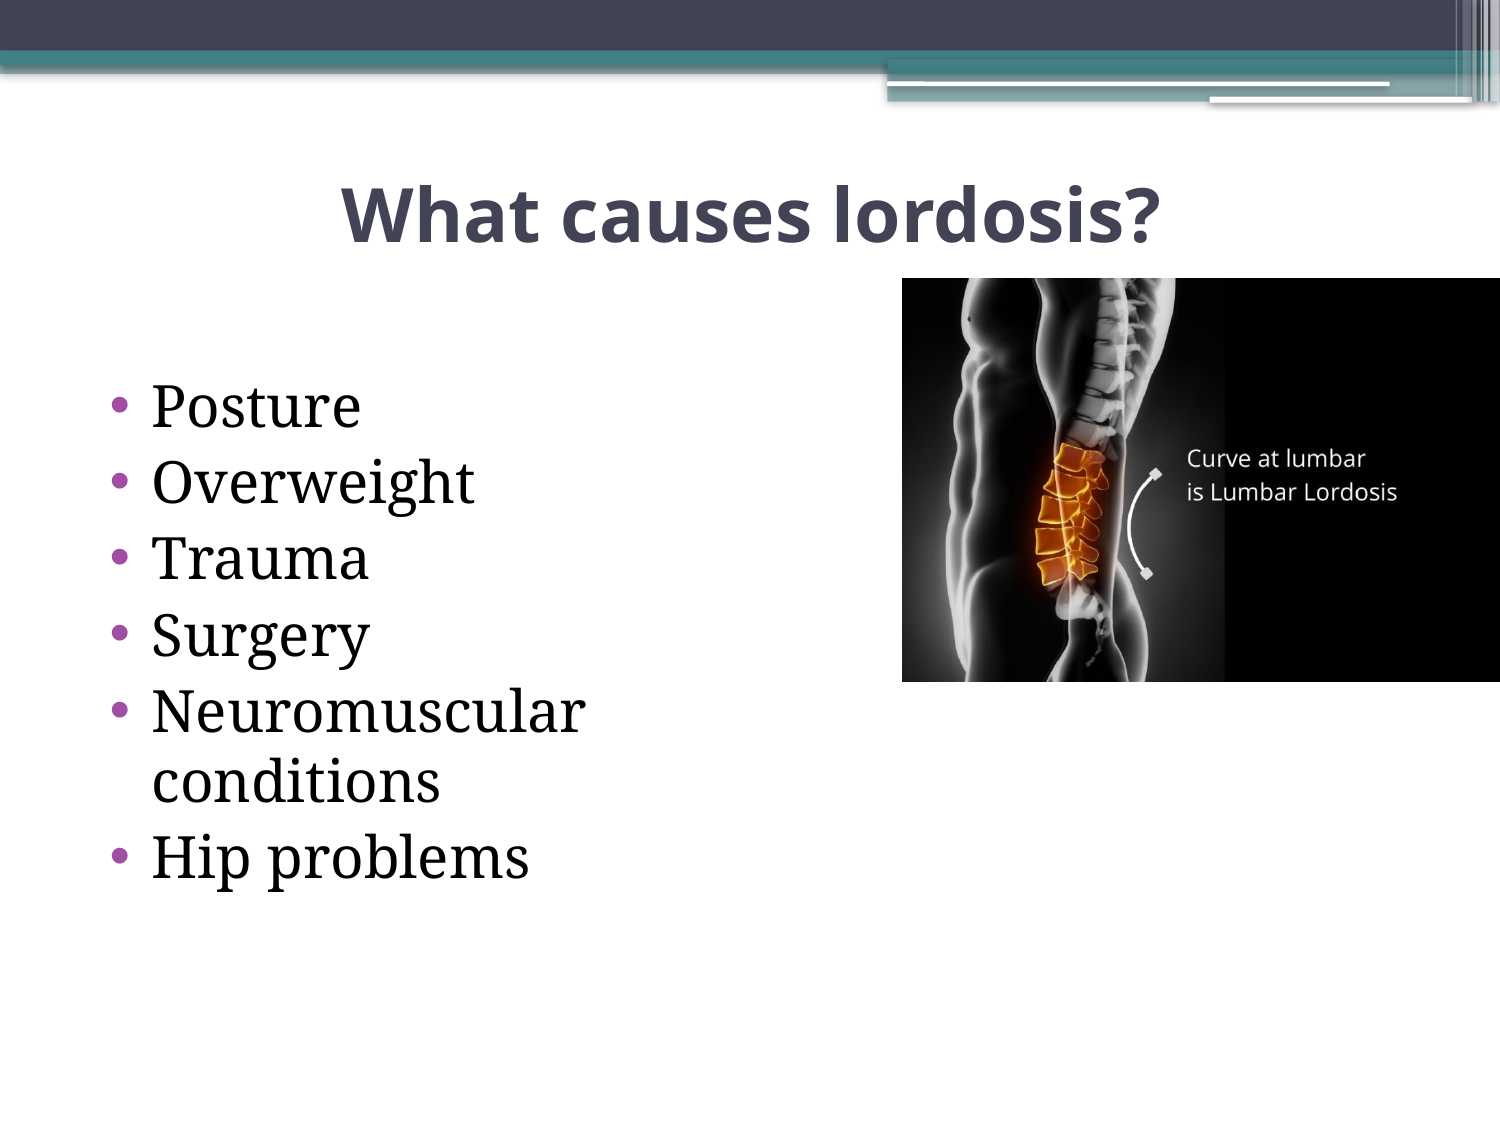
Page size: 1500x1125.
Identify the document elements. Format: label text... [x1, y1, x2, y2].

title What causes lordosis? [76, 125, 1427, 301]
list Posture Overweight Trauma Surgery Neuromuscular conditions Hip problems [76, 361, 880, 1072]
picture [902, 278, 1500, 683]
